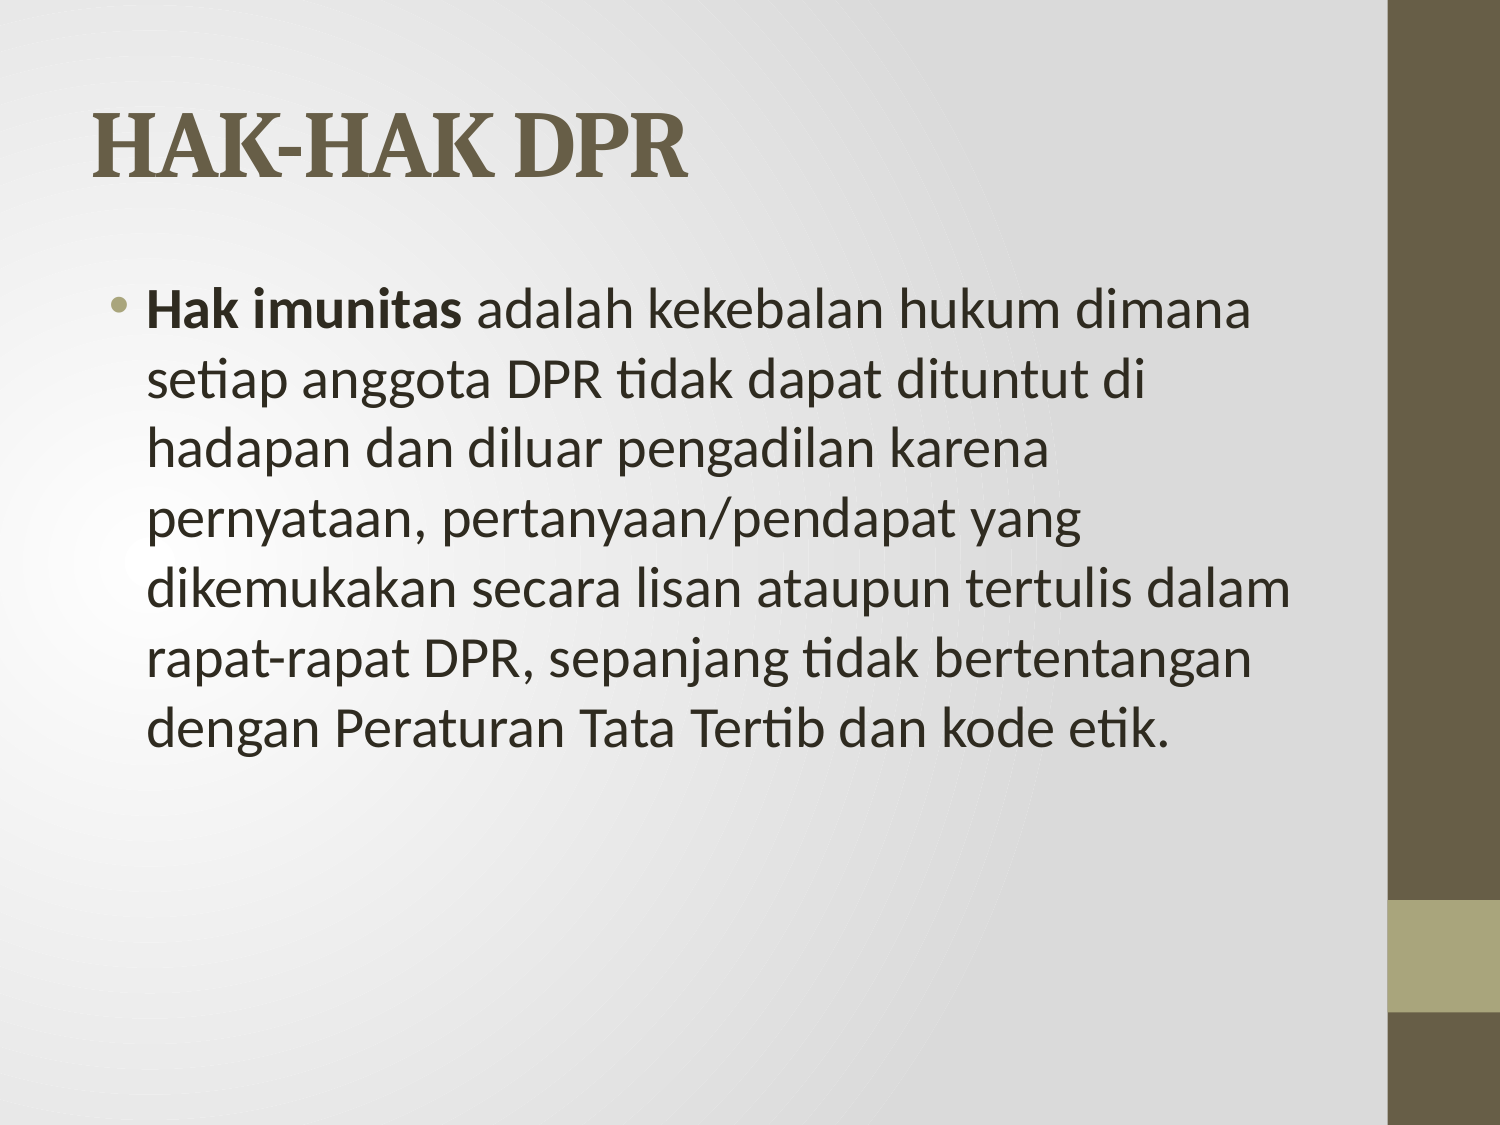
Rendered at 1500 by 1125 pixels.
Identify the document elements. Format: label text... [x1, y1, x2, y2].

list Hak imunitas adalah kekebalan hukum dimana setiap anggota DPR tidak dapat dituntut di hadapan dan diluar pengadilan karena pernyataan, pertanyaan/pendapat yang dikemukakan secara lisan ataupun tertulis dalam rapat-rapat DPR, sepanjang tidak bertentangan dengan Peraturan Tata Tertib dan kode etik. [75, 262, 1325, 1050]
title HAK-HAK DPR [75, 45, 1325, 233]
